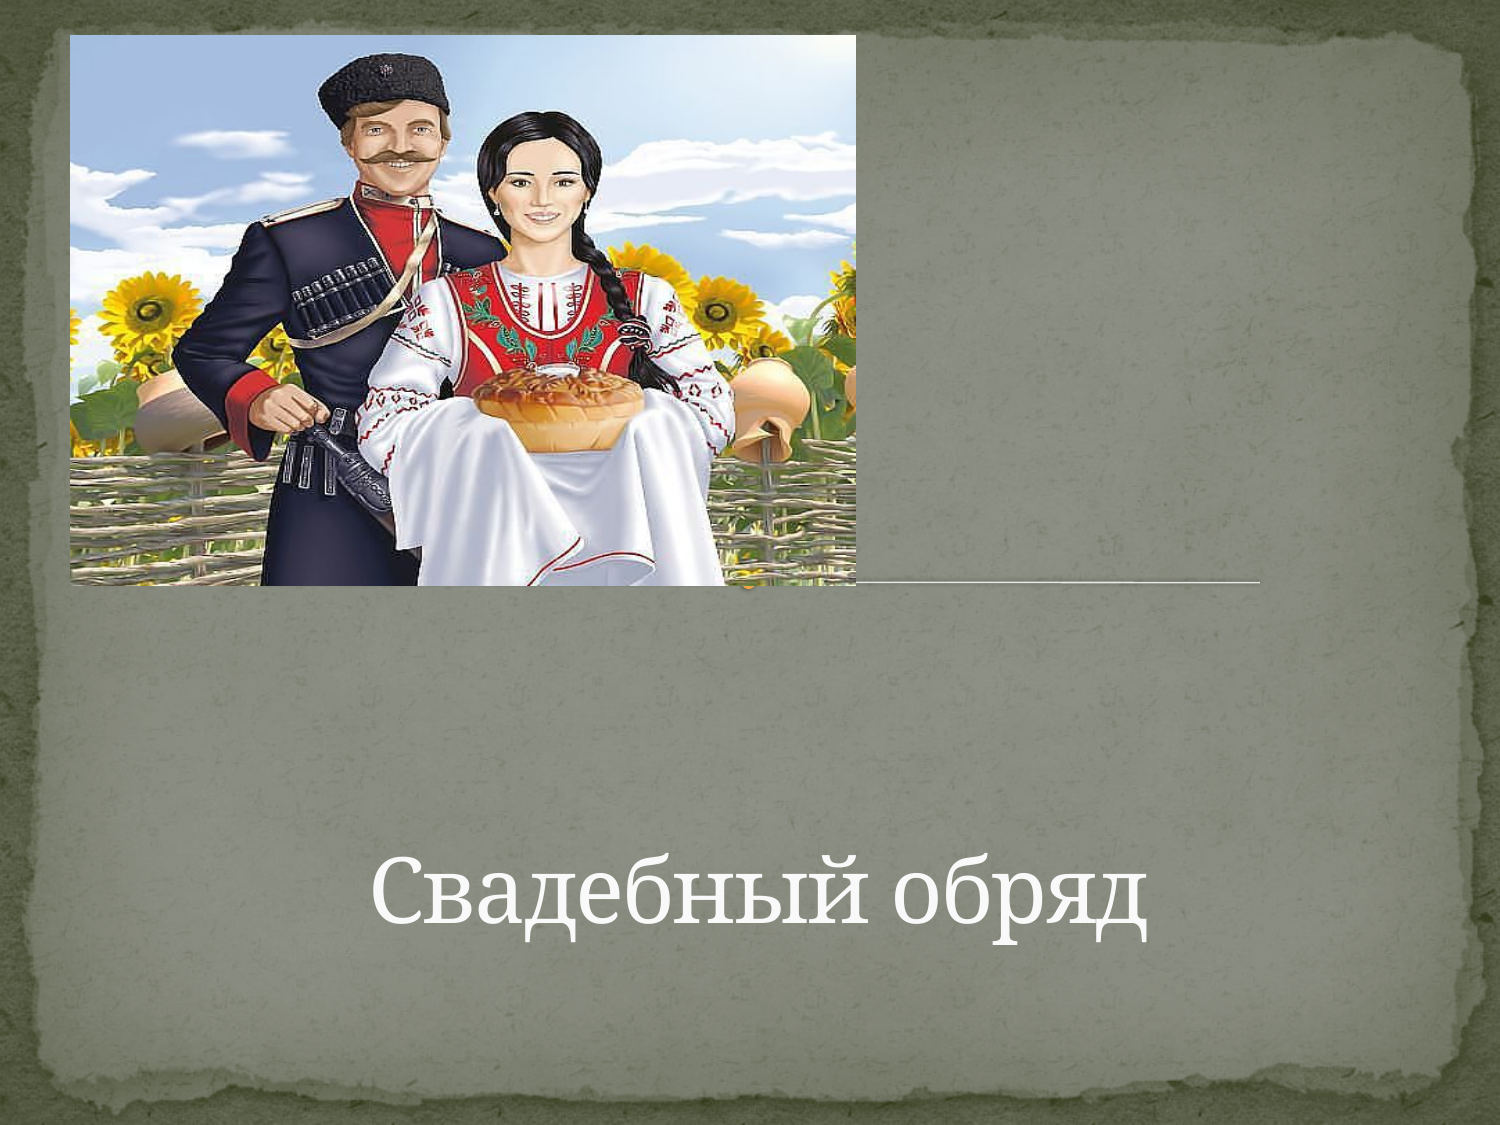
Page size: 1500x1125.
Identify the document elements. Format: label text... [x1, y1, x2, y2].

picture [70, 35, 856, 586]
title Свадебный обряд [74, 93, 1442, 950]
